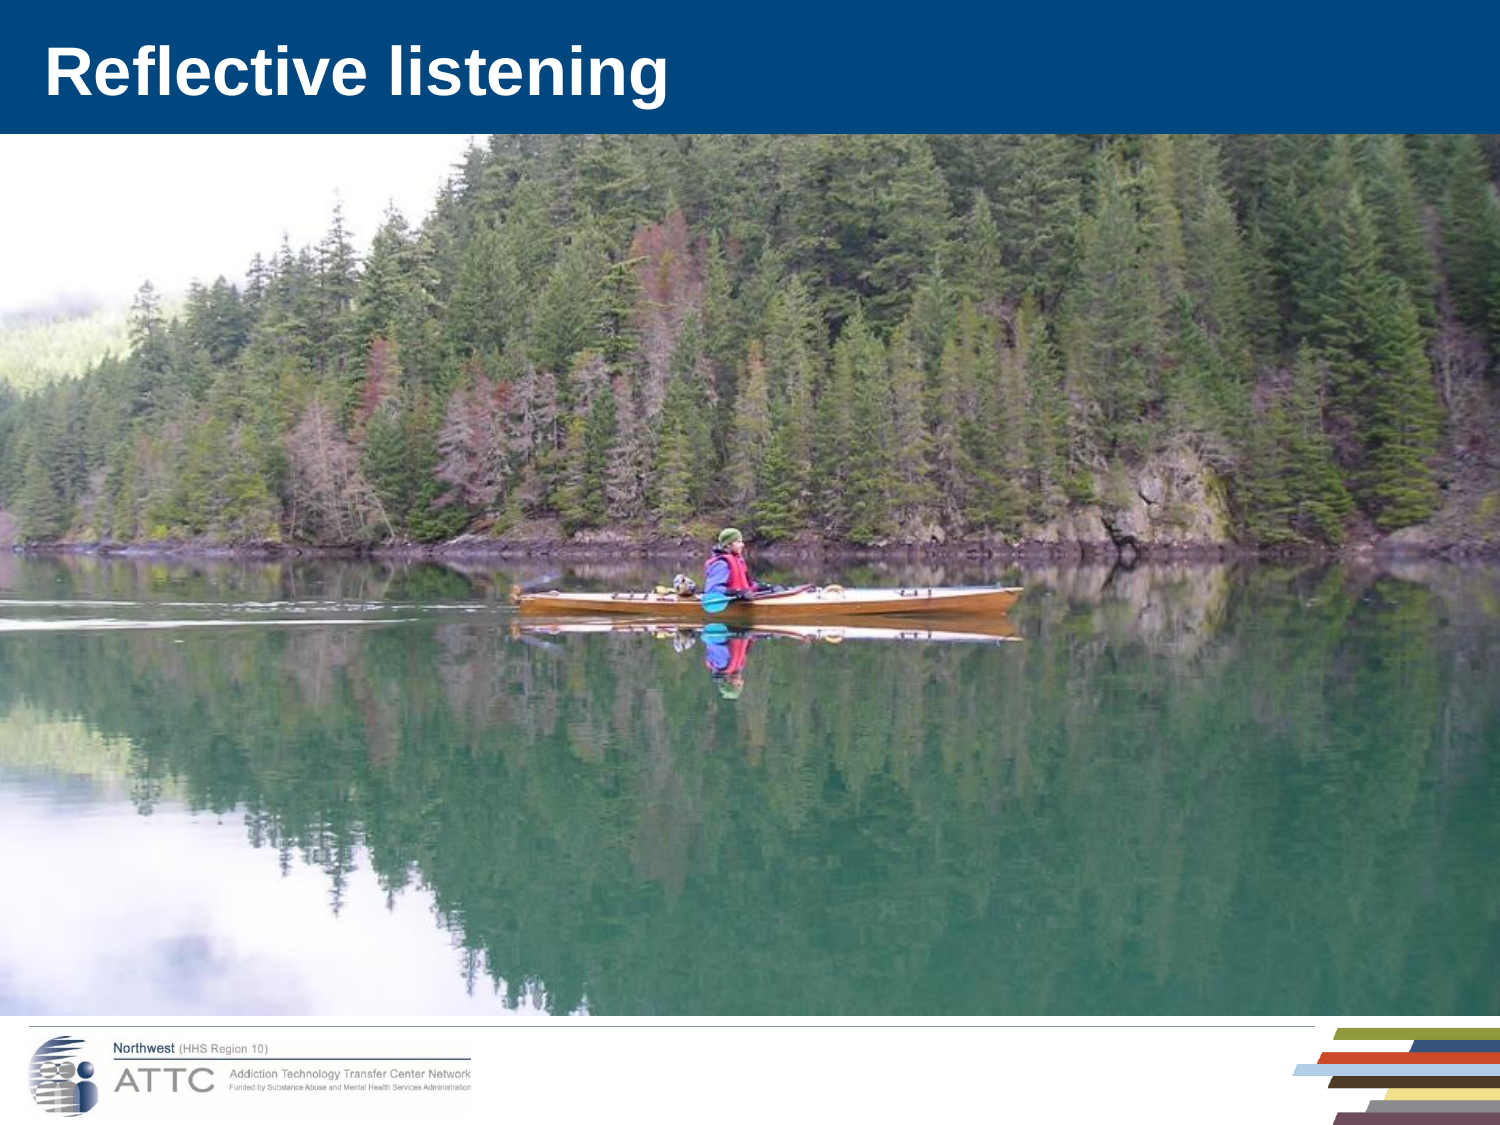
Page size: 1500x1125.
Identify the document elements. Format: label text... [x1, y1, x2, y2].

picture [27, 1036, 471, 1117]
title Reflective listening [29, 0, 1470, 134]
picture [0, 134, 1500, 1125]
